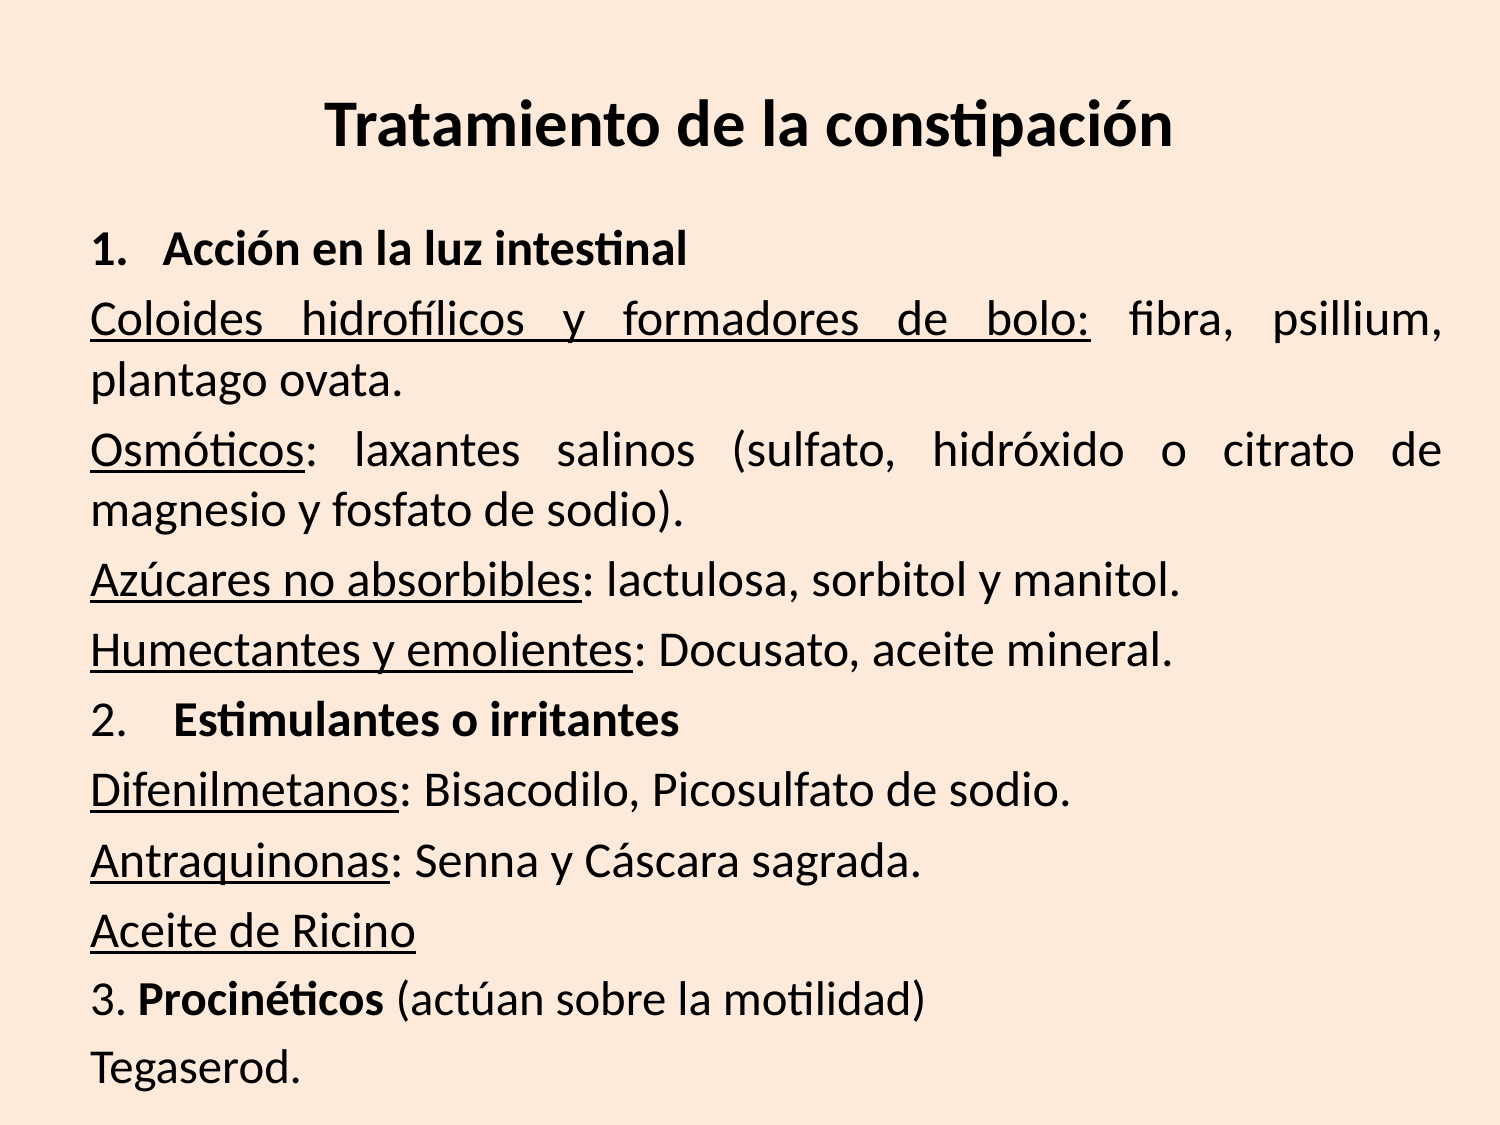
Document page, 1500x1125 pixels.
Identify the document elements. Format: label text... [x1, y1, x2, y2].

list Acción en la luz intestinal Coloides hidrofílicos y formadores de bolo: fibra, psillium, plantago ovata. Osmóticos: laxantes salinos (sulfato, hidróxido o citrato de magnesio y fosfato de sodio). Azúcares no absorbibles: lactulosa, sorbitol y manitol. Humectantes y emolientes: Docusato, aceite mineral. 2. Estimulantes o irritantes Difenilmetanos: Bisacodilo, Picosulfato de sodio. Antraquinonas: Senna y Cáscara sagrada. Aceite de Ricino 3. Procinéticos (actúan sobre la motilidad) Tegaserod. [75, 208, 1459, 1106]
title Tratamiento de la constipación [75, 66, 1425, 208]
